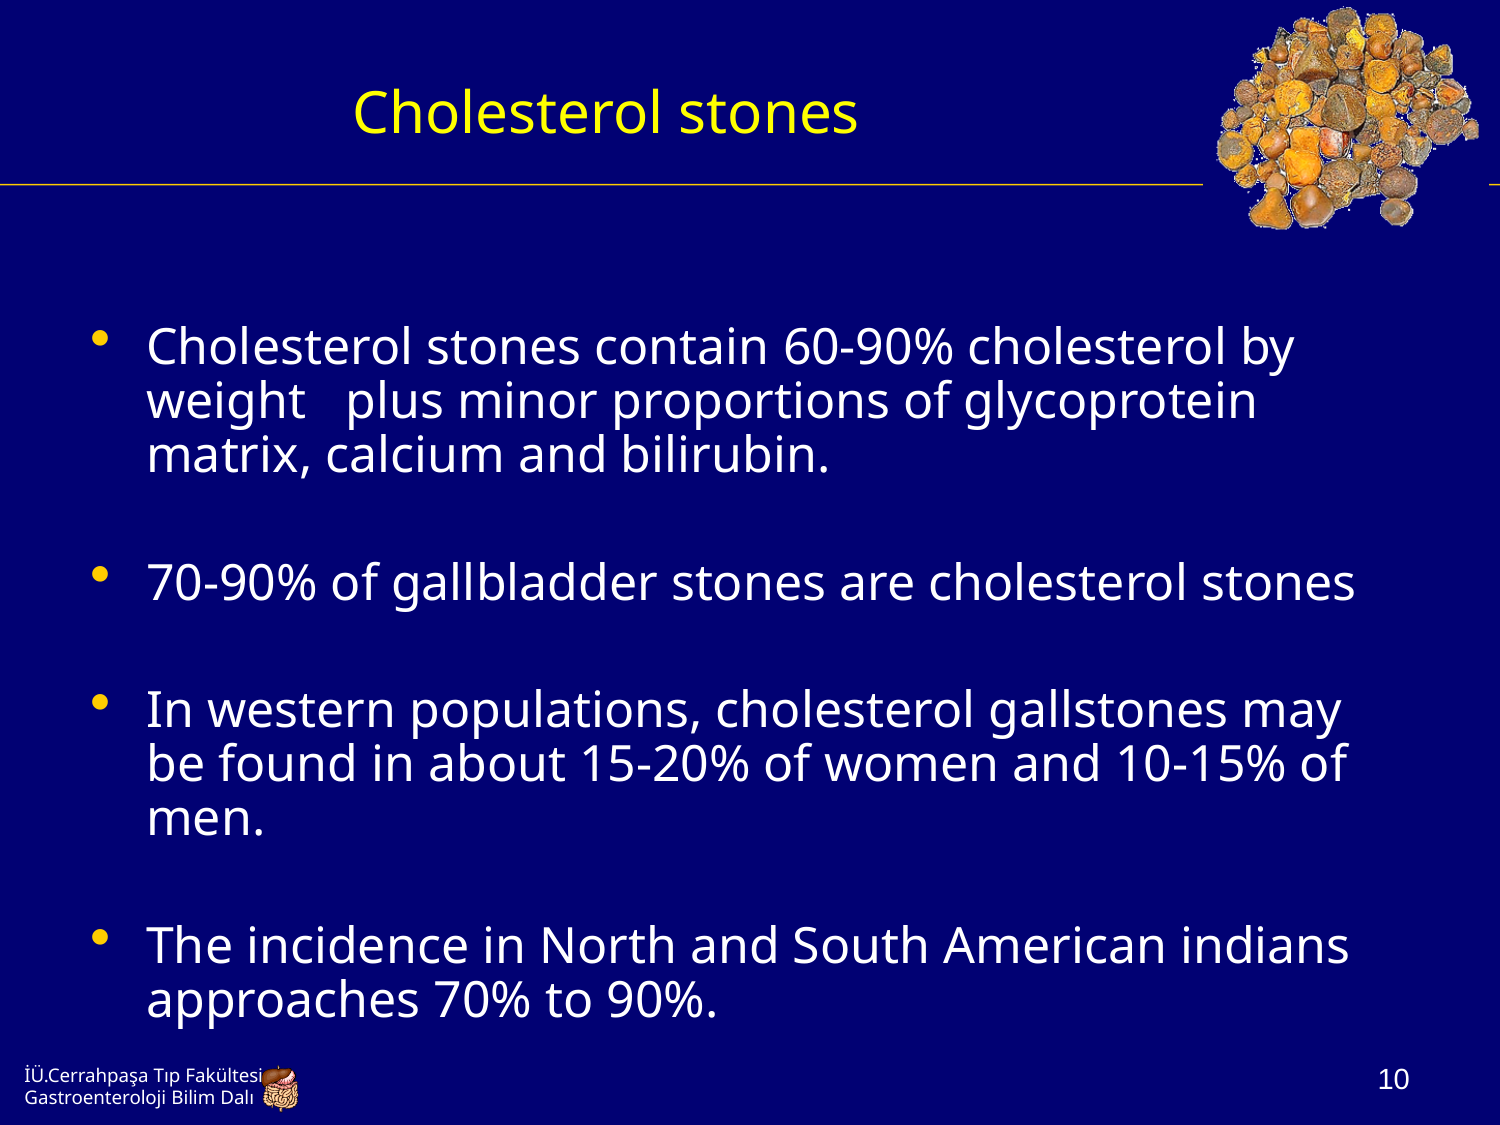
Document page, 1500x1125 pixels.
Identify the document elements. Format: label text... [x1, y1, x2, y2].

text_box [9, 1056, 448, 1117]
list Cholesterol stones contain 60-90% cholesterol by weight plus minor proportions of glycoprotein matrix, calcium and bilirubin. 70-90% of gallbladder stones are cholesterol stones In western populations, cholesterol gallstones may be found in about 15-20% of women and 10-15% of men. The incidence in North and South American indians approaches 70% to 90%. [74, 243, 1426, 987]
title Cholesterol stones [74, 47, 940, 173]
slide_number 10 [1074, 1024, 1426, 1103]
picture [1203, 0, 1489, 244]
